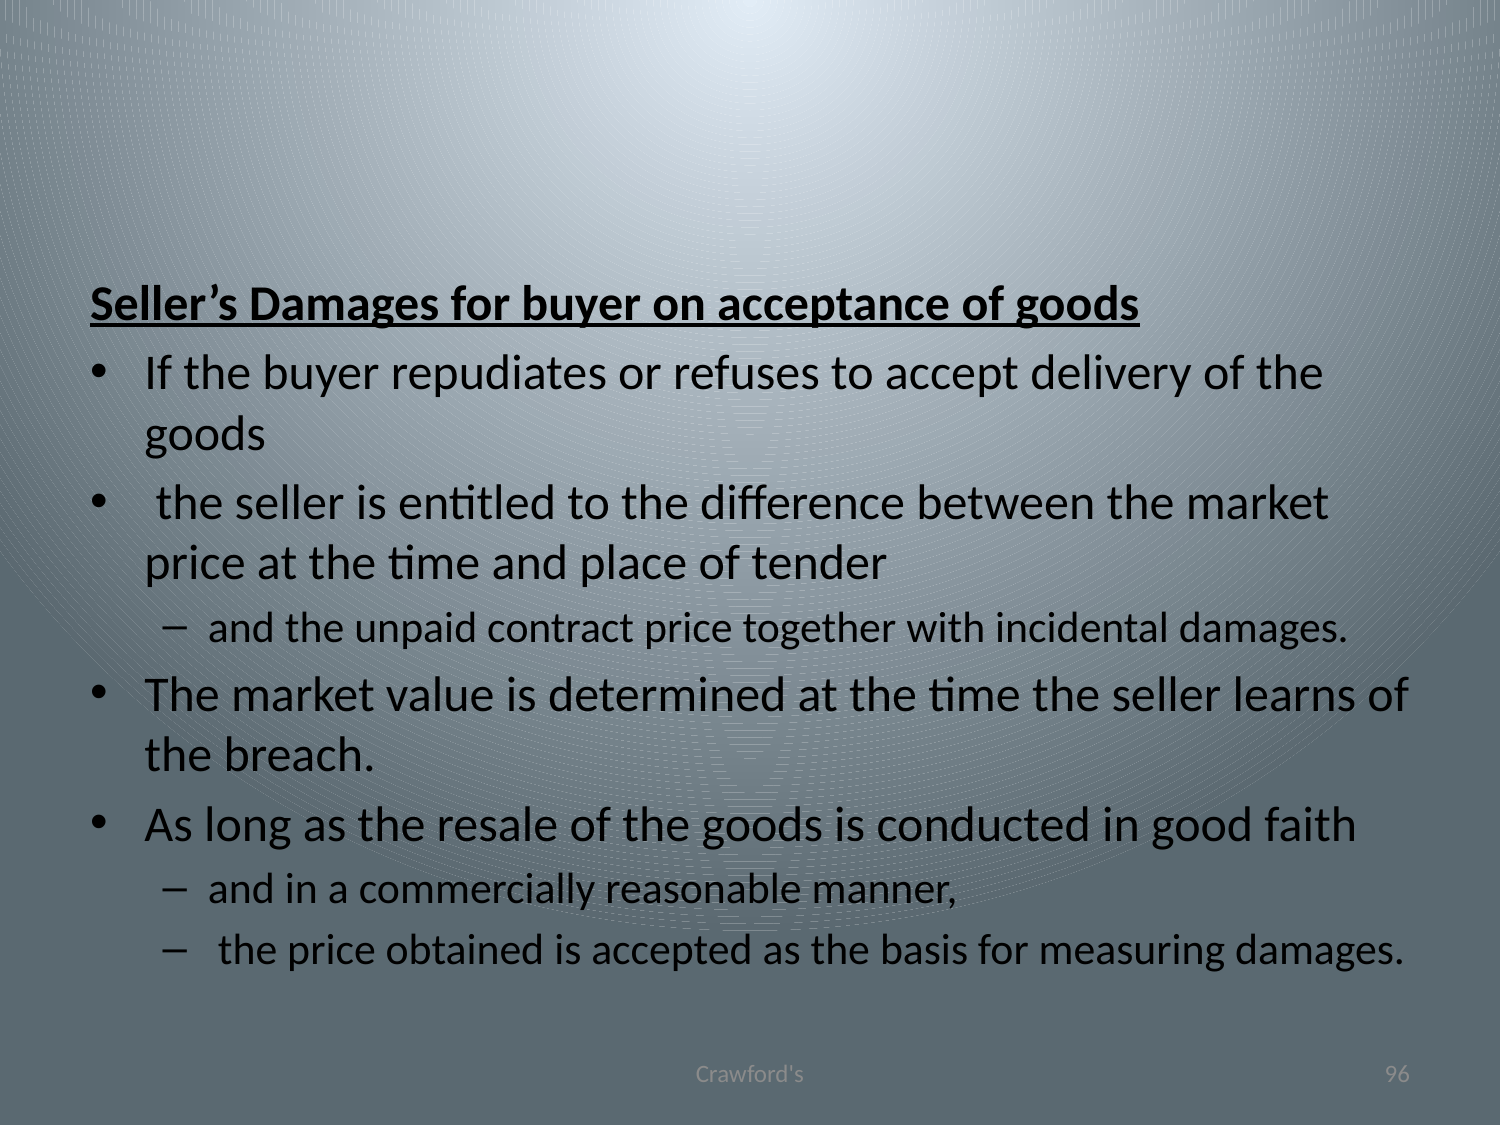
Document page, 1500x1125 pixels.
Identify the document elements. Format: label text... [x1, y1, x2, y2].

footer Crawford's [512, 1042, 988, 1103]
list Seller’s Damages for buyer on acceptance of goods If the buyer repudiates or refuses to accept delivery of the goods the seller is entitled to the difference between the market price at the time and place of tender and the unpaid contract price together with incidental damages. The market value is determined at the time the seller learns of the breach. As long as the resale of the goods is conducted in good faith and in a commercially reasonable manner, the price obtained is accepted as the basis for measuring damages. [75, 262, 1425, 1005]
slide_number 96 [1074, 1042, 1425, 1103]
